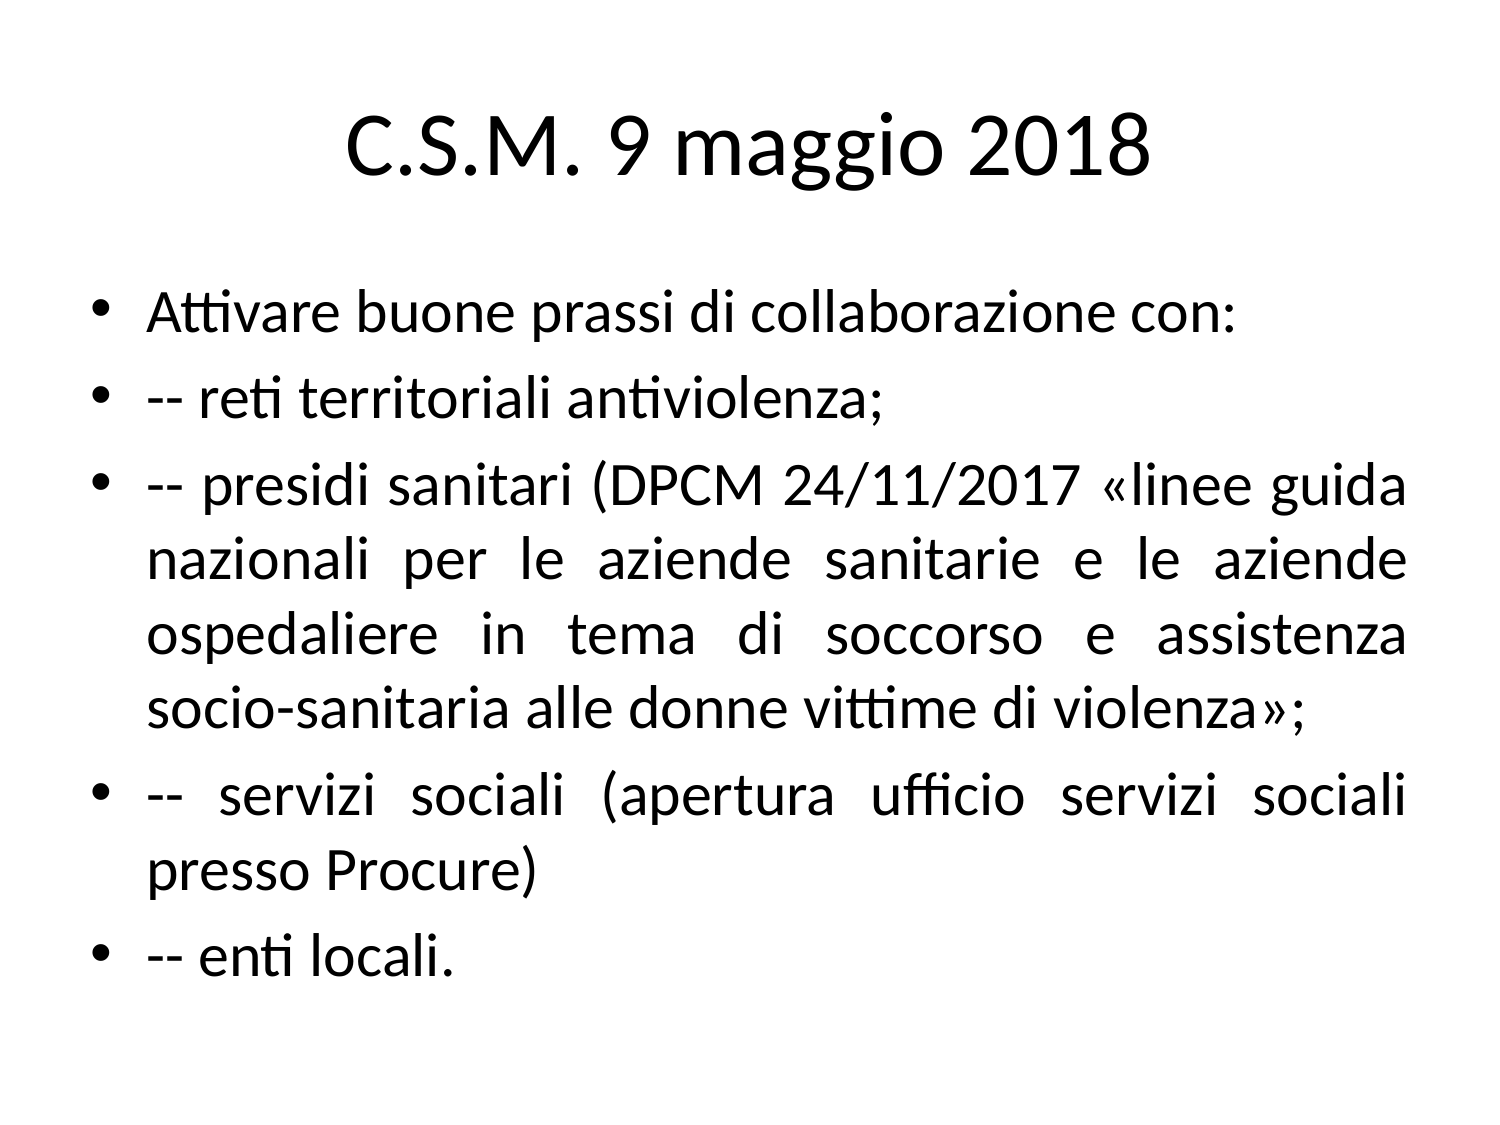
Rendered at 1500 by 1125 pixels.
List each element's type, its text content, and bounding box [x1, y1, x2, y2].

list Attivare buone prassi di collaborazione con: -- reti territoriali antiviolenza; -- presidi sanitari (DPCM 24/11/2017 «linee guida nazionali per le aziende sanitarie e le aziende ospedaliere in tema di soccorso e assistenza socio-sanitaria alle donne vittime di violenza»; -- servizi sociali (apertura ufficio servizi sociali presso Procure) -- enti locali. [75, 262, 1425, 1005]
title C.S.M. 9 maggio 2018 [75, 45, 1425, 233]
